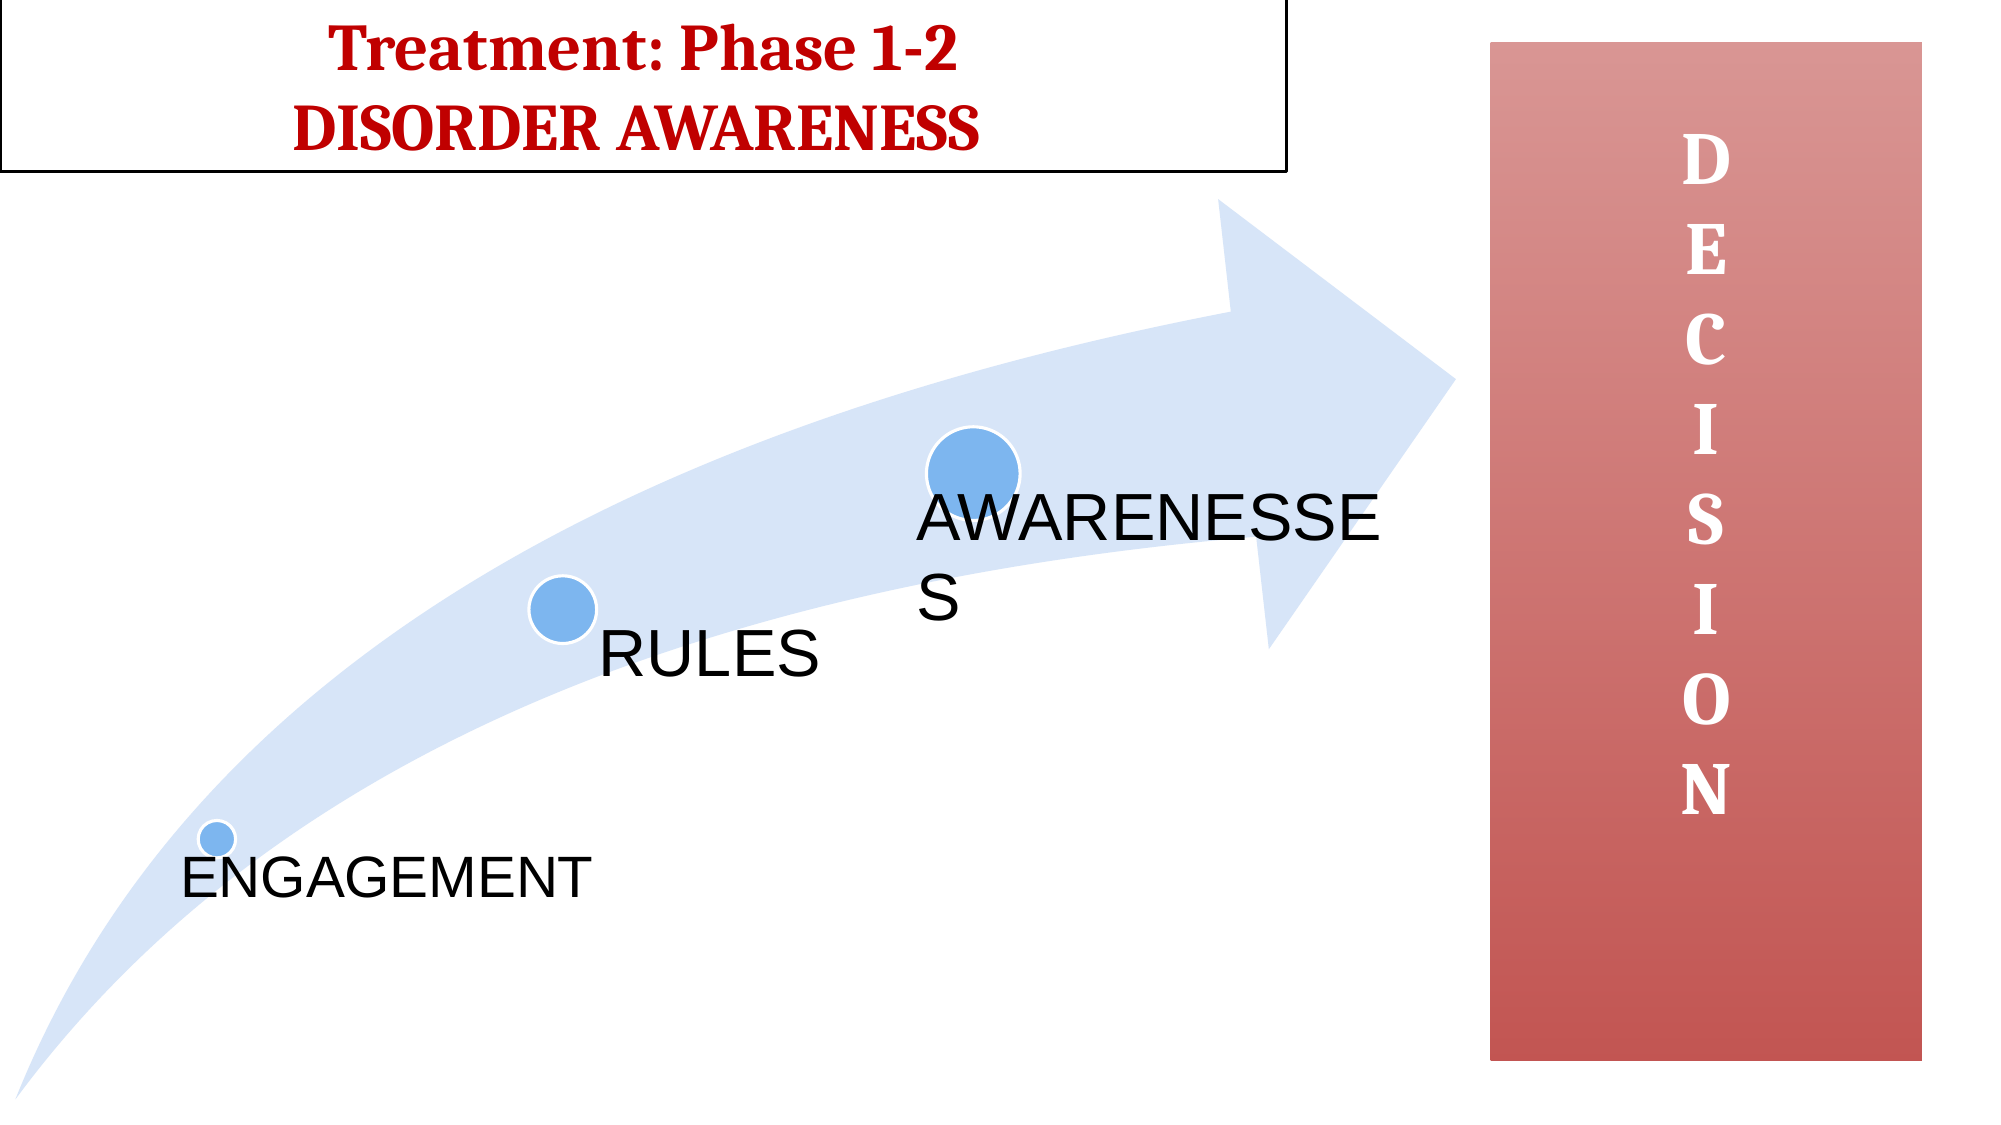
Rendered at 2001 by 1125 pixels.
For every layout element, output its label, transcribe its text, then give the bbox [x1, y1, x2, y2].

text_box Treatment: Phase 1-2 DISORDER AWARENESS [0, 0, 1288, 173]
text_box D E C I S I O N [1490, 42, 1922, 1061]
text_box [14, 173, 1457, 1125]
